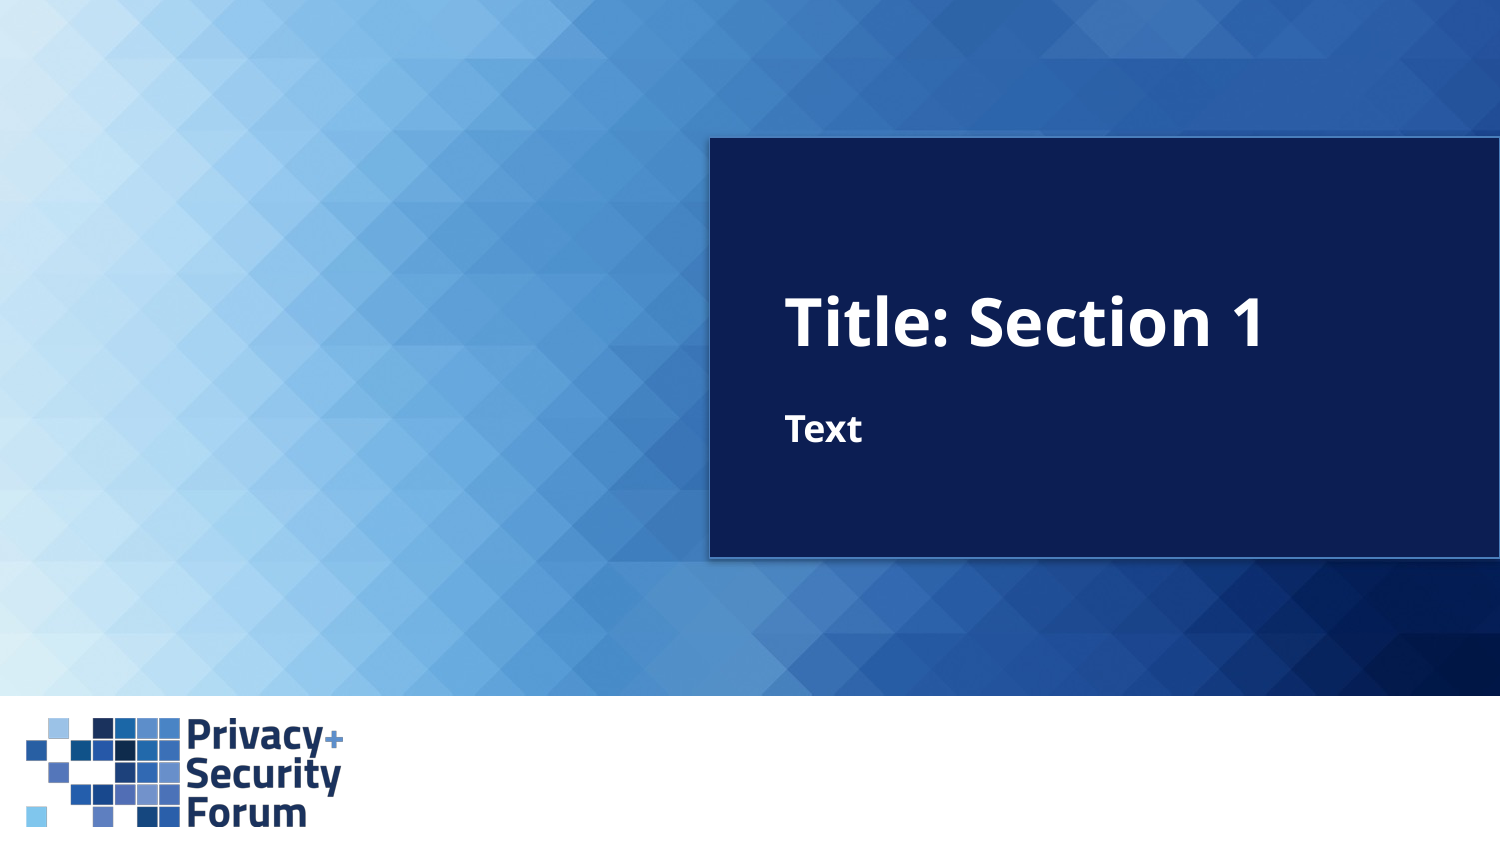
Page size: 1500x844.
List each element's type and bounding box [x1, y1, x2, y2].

picture [26, 717, 344, 828]
picture [0, 0, 1500, 696]
